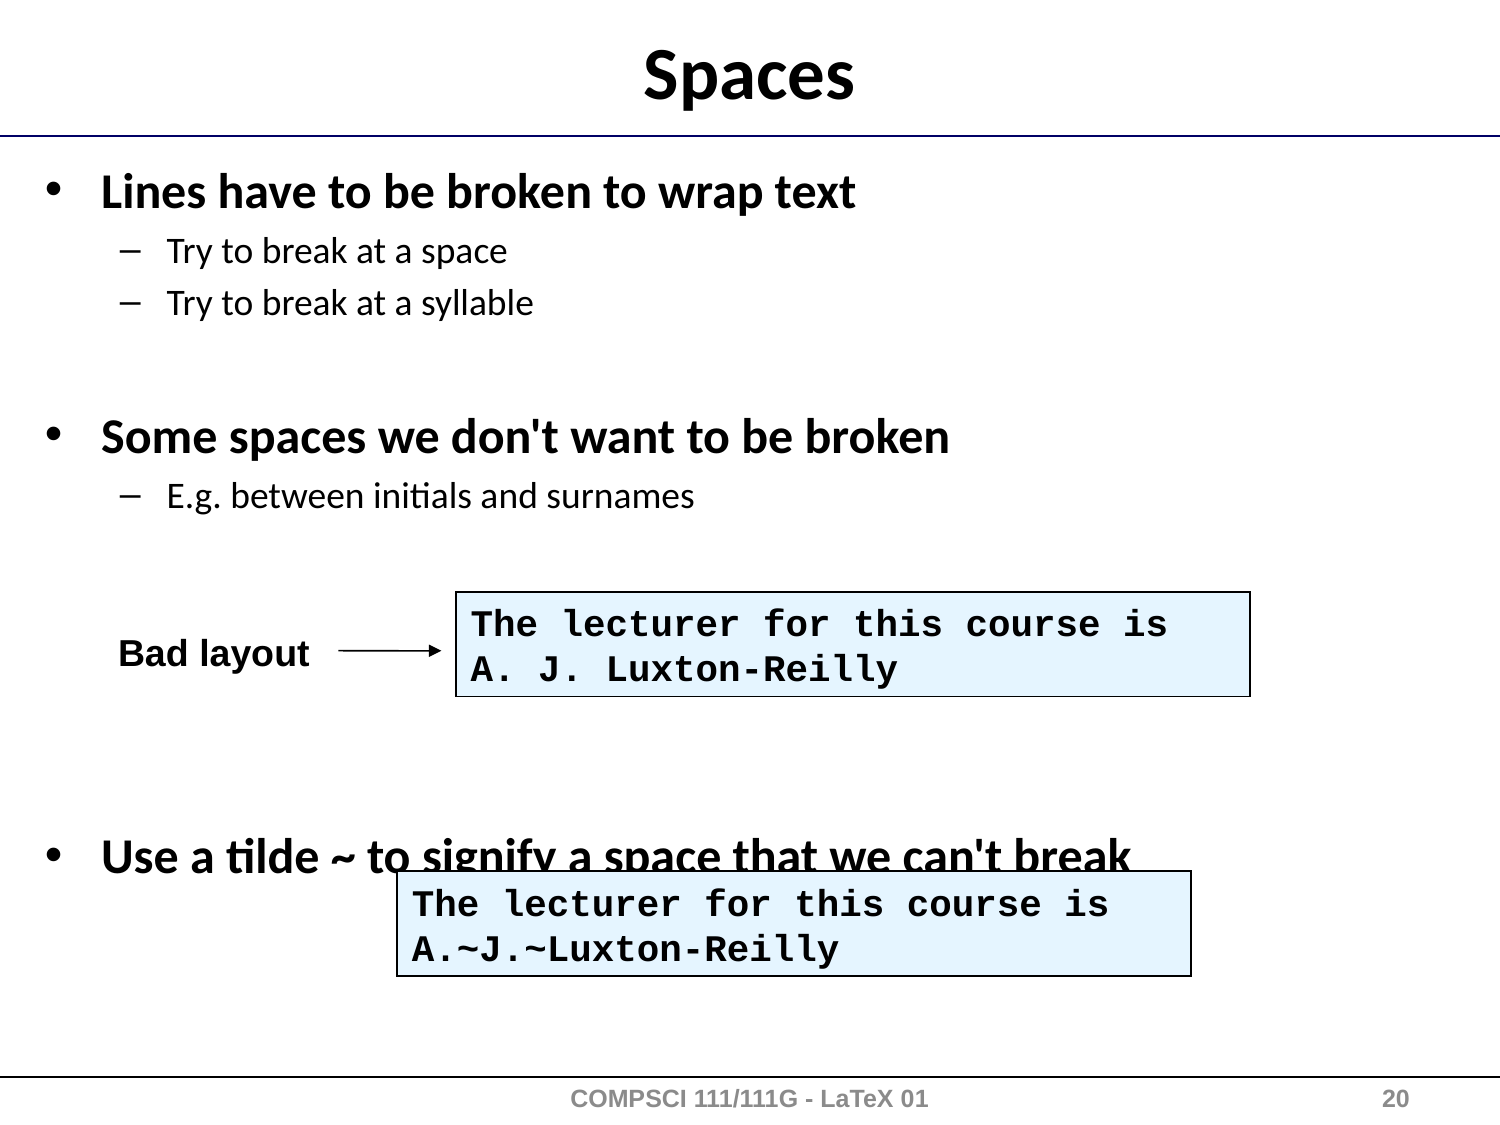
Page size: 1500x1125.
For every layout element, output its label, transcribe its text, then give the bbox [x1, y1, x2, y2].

text_box The lecturer for this course is A.~J.~Luxton-Reilly [397, 871, 1192, 976]
slide_number 20 [1074, 1076, 1425, 1118]
text_box The lecturer for this course is A. J. Luxton-Reilly [455, 591, 1250, 697]
text_box [338, 644, 442, 657]
text_box Bad layout [103, 621, 325, 682]
title Spaces [15, 18, 1485, 122]
footer COMPSCI 111/111G - LaTeX 01 [512, 1076, 988, 1118]
list Lines have to be broken to wrap text Try to break at a space Try to break at a syllable Some spaces we don't want to be broken E.g. between initials and surnames Use a tilde ~ to signify a space that we can't break [29, 150, 1471, 1048]
